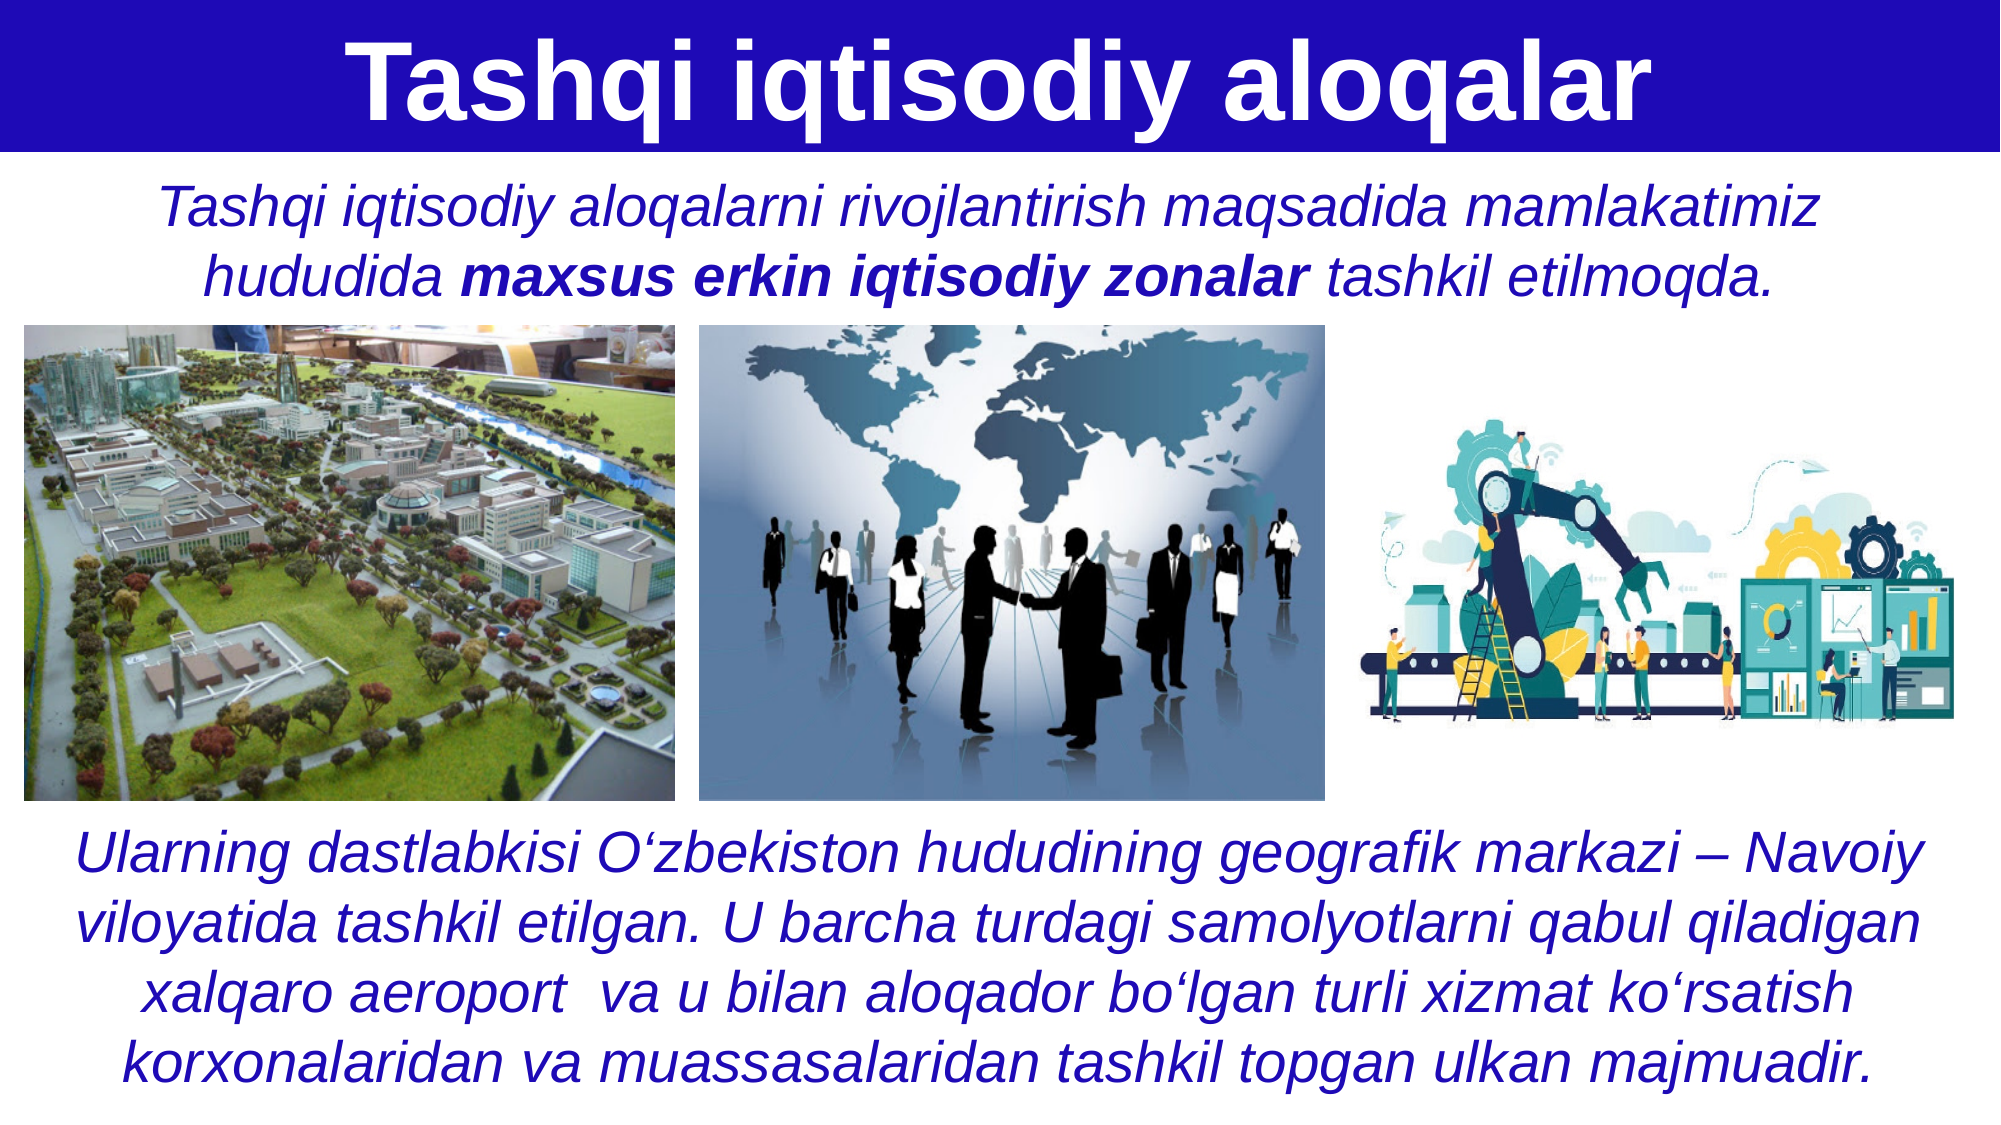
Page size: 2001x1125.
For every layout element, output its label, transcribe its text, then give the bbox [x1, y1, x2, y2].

picture [24, 325, 676, 801]
text_box Tashqi iqtisodiy aloqalar [0, 0, 2000, 152]
picture [699, 325, 1994, 801]
text_box Tashqi iqtisodiy aloqalarni rivojlantirish maqsadida mamlakatimiz hududida maxsus erkin iqtisodiy zonalar tashkil etilmoqda. [10, 152, 1971, 357]
text_box Ularning dastlabkisi O‘zbekiston hududining geografik markazi – Navoiy viloyatida tashkil etilgan. U barcha turdagi samolyotlarni qabul qiladigan xalqaro aeroport va u bilan aloqador bo‘lgan turli xizmat ko‘rsatish korxonalaridan va muassasalaridan tashkil topgan ulkan majmuadir. [19, 835, 1981, 1073]
